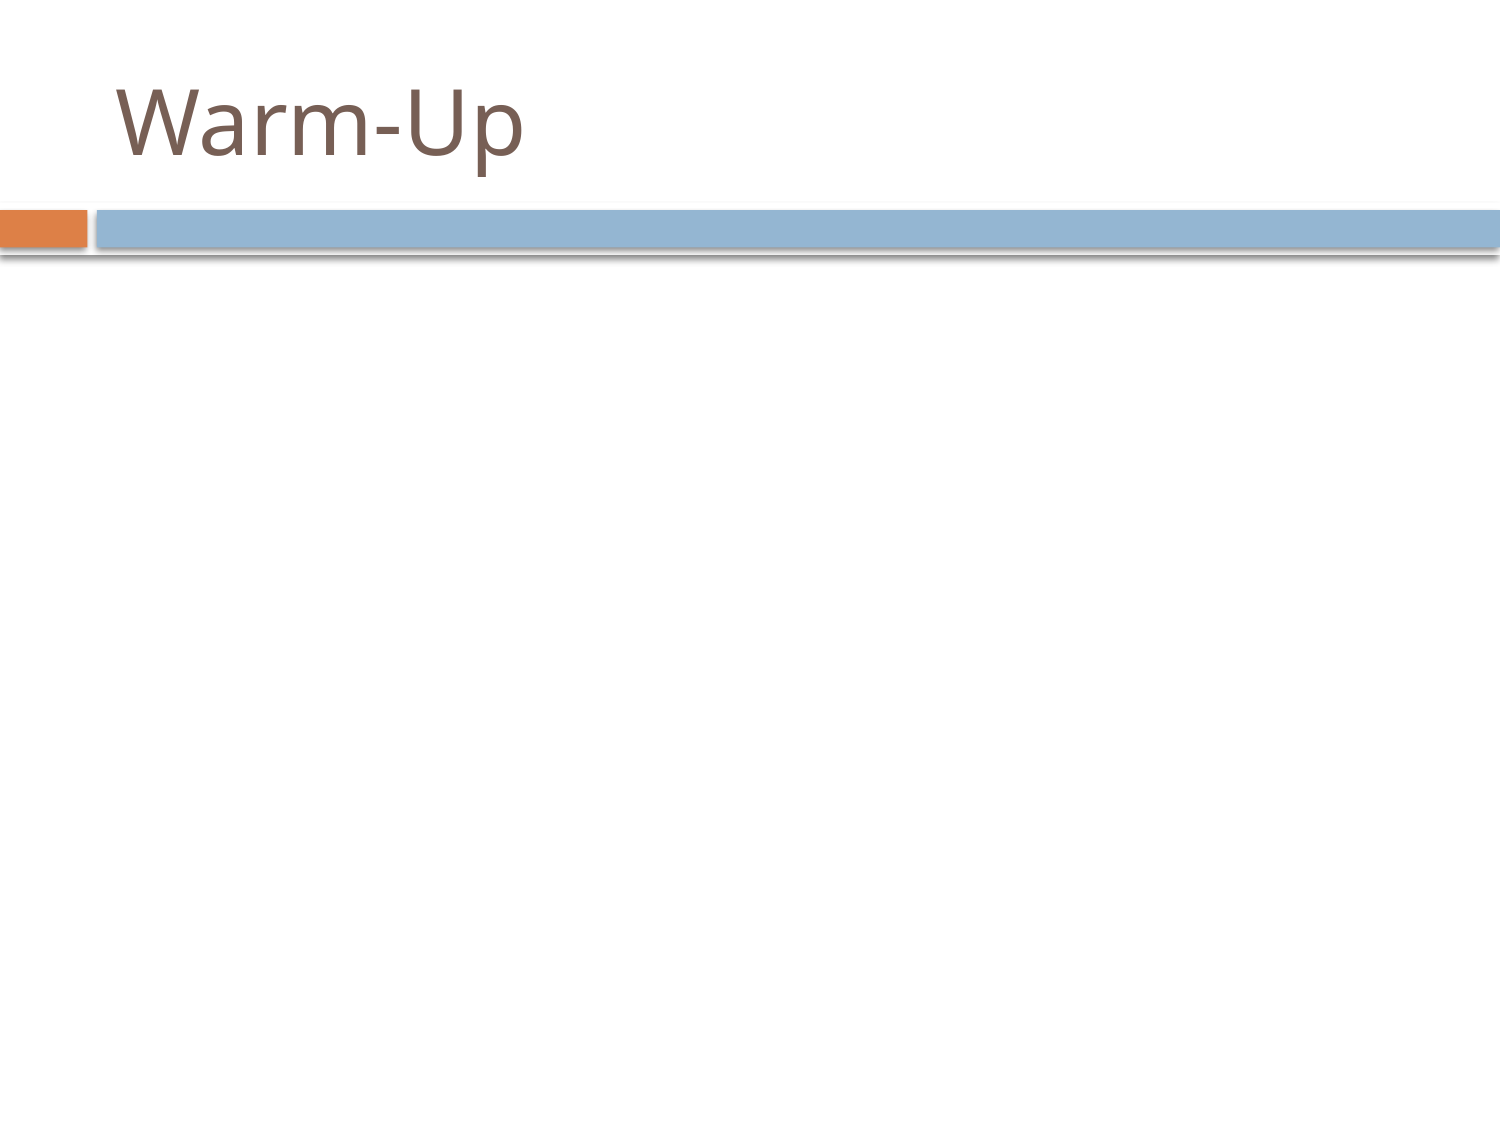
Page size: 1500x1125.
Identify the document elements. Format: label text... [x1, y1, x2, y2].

title Warm-Up [100, 37, 1438, 200]
